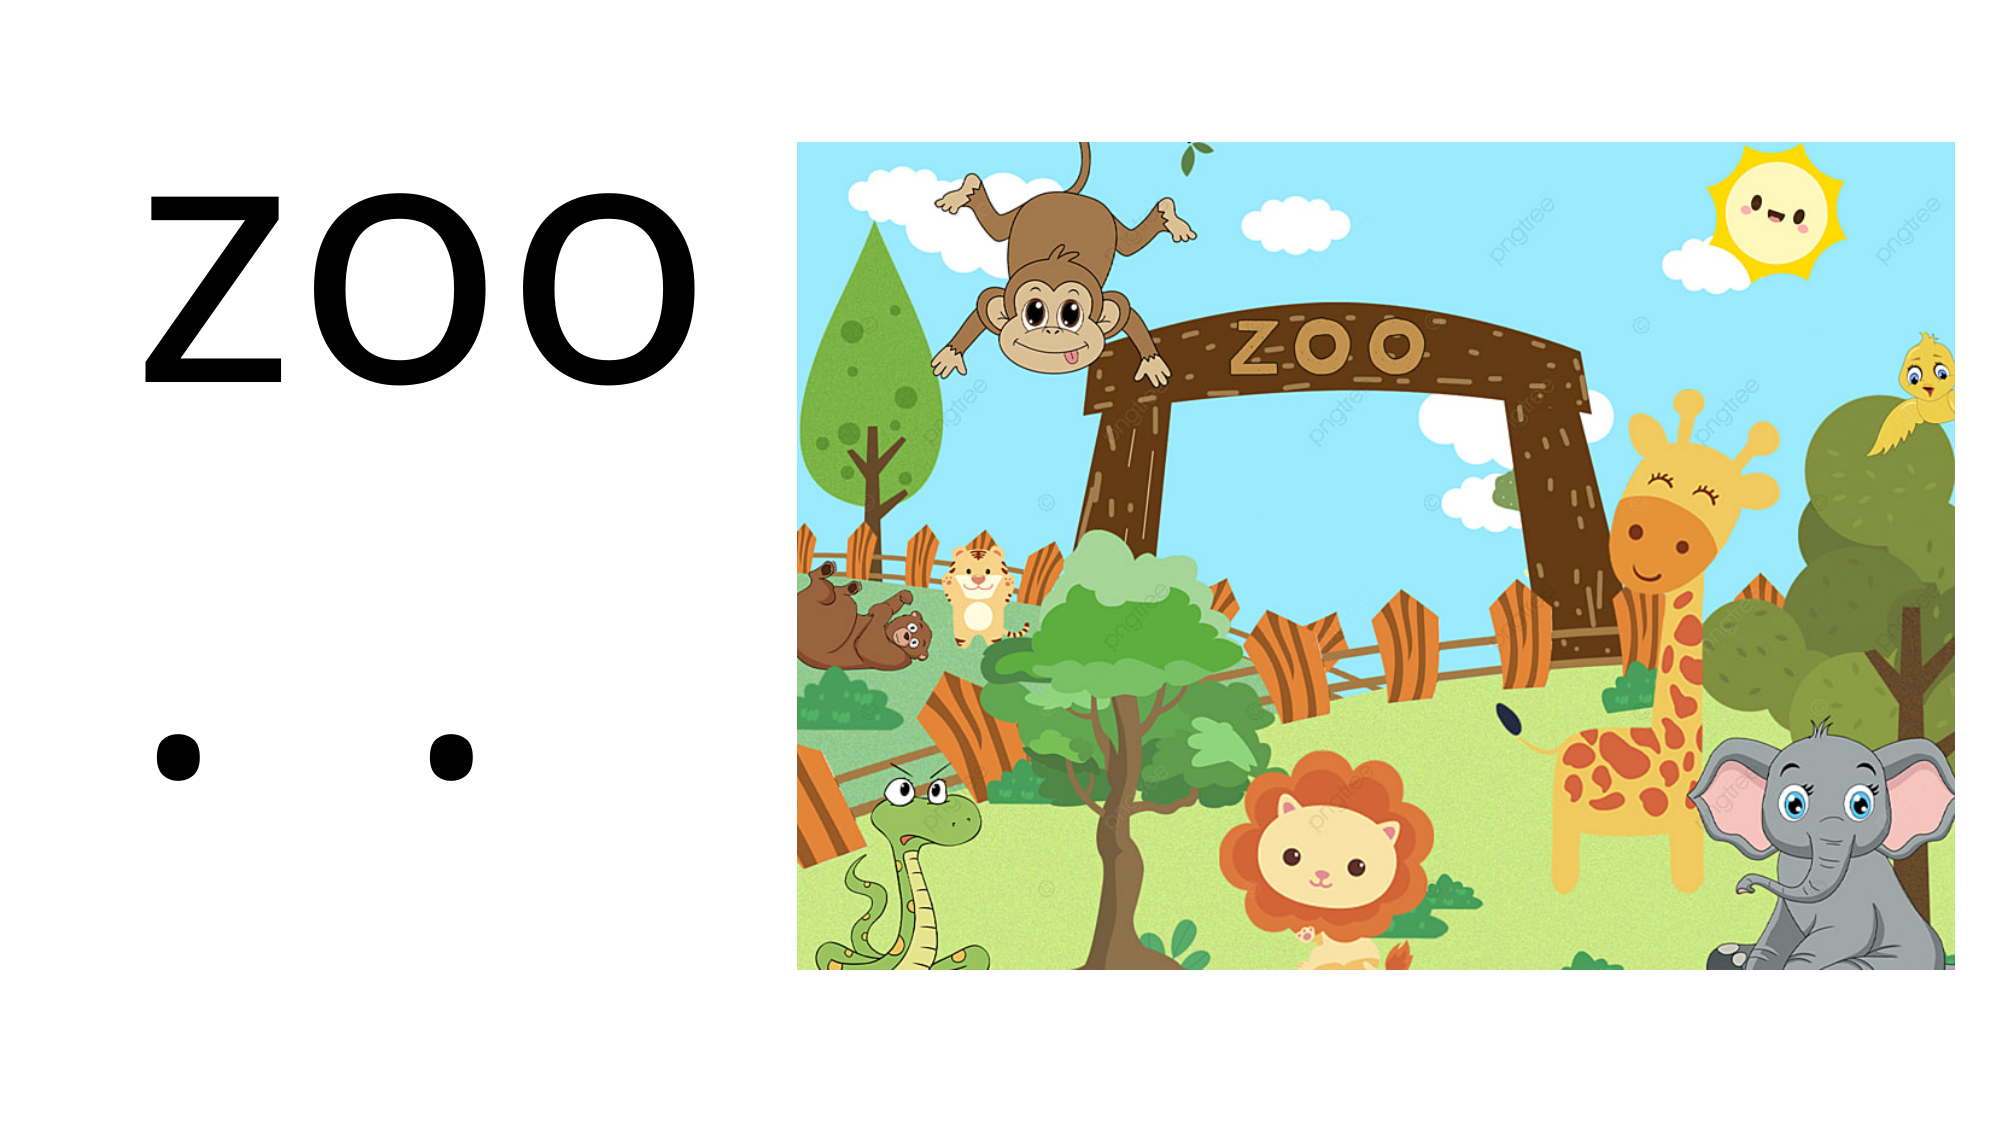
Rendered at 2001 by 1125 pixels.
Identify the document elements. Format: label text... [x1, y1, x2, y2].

list zoo . . [117, 75, 1133, 937]
picture [797, 142, 1955, 970]
